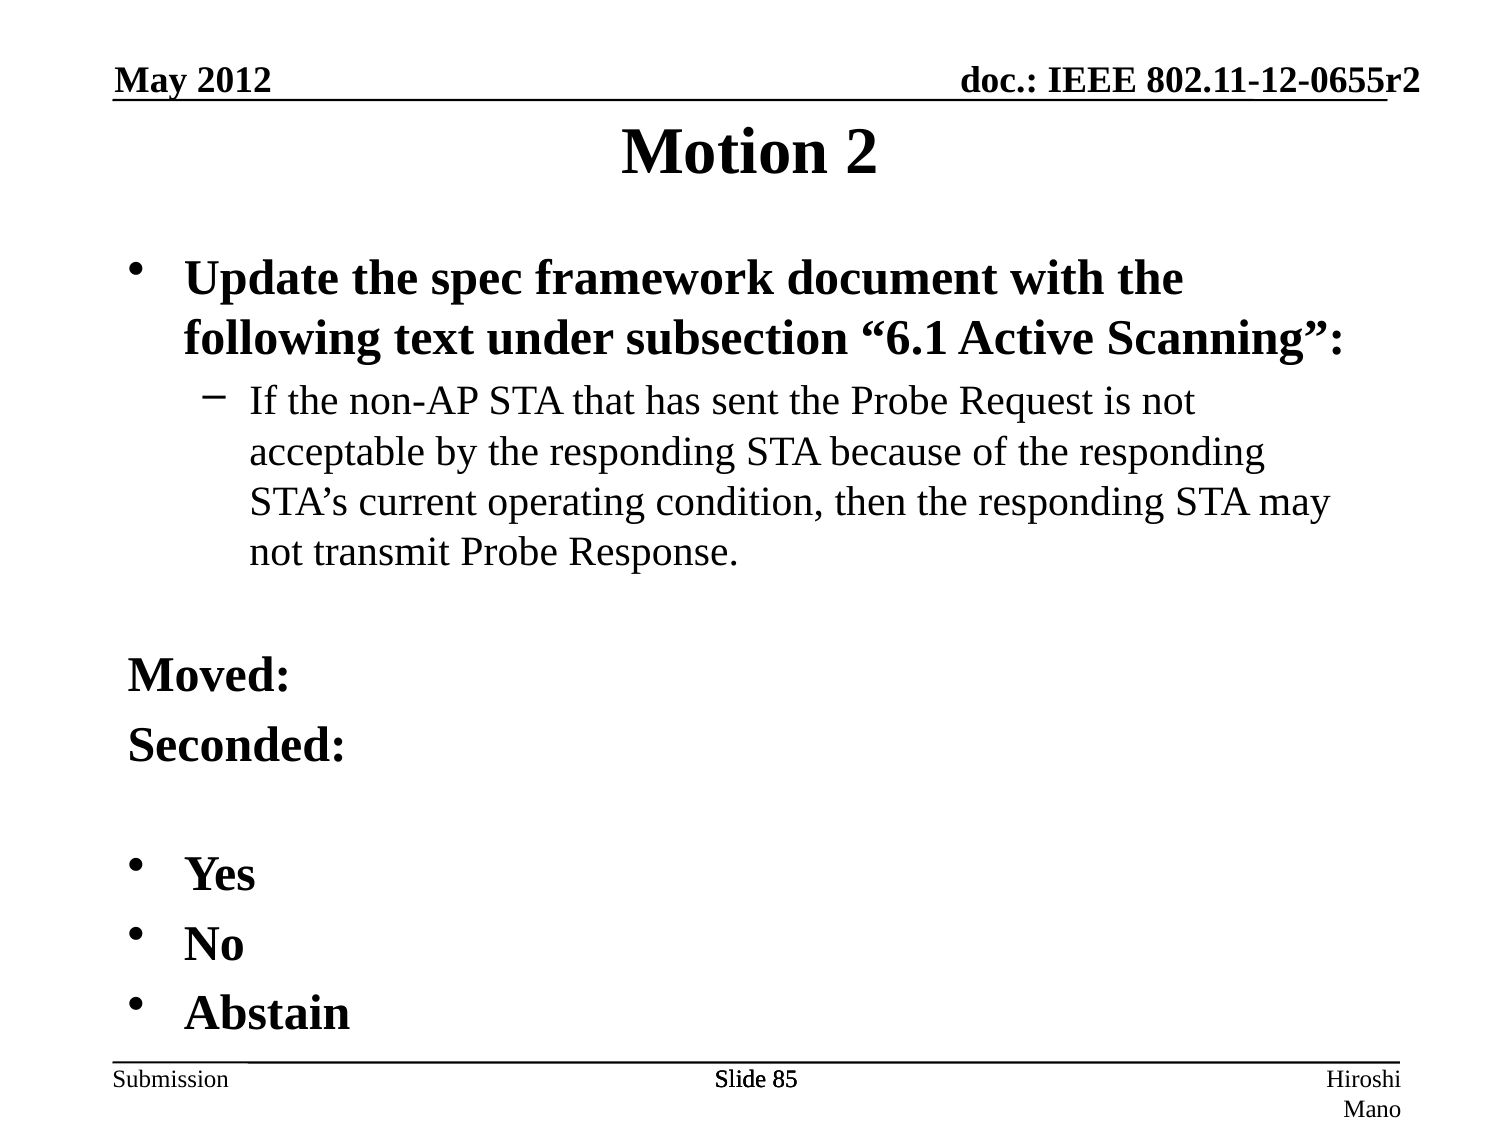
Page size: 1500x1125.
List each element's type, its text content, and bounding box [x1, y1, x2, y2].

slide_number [114, 54, 274, 101]
text_box Slide 85 [675, 1062, 838, 1093]
text_box Update the spec framework document with the following text under subsection “6.1 Active Scanning”: If the non-AP STA that has sent the Probe Request is not acceptable by the responding STA because of the responding STA’s current operating condition, then the responding STA may not transmit Probe Response. Moved: Seconded: Yes No Abstain [112, 237, 1388, 438]
text_box Motion 2 [112, 99, 1388, 237]
footer Hiroshi Mano (ATRD, Root, Lab) [1324, 1062, 1402, 1093]
